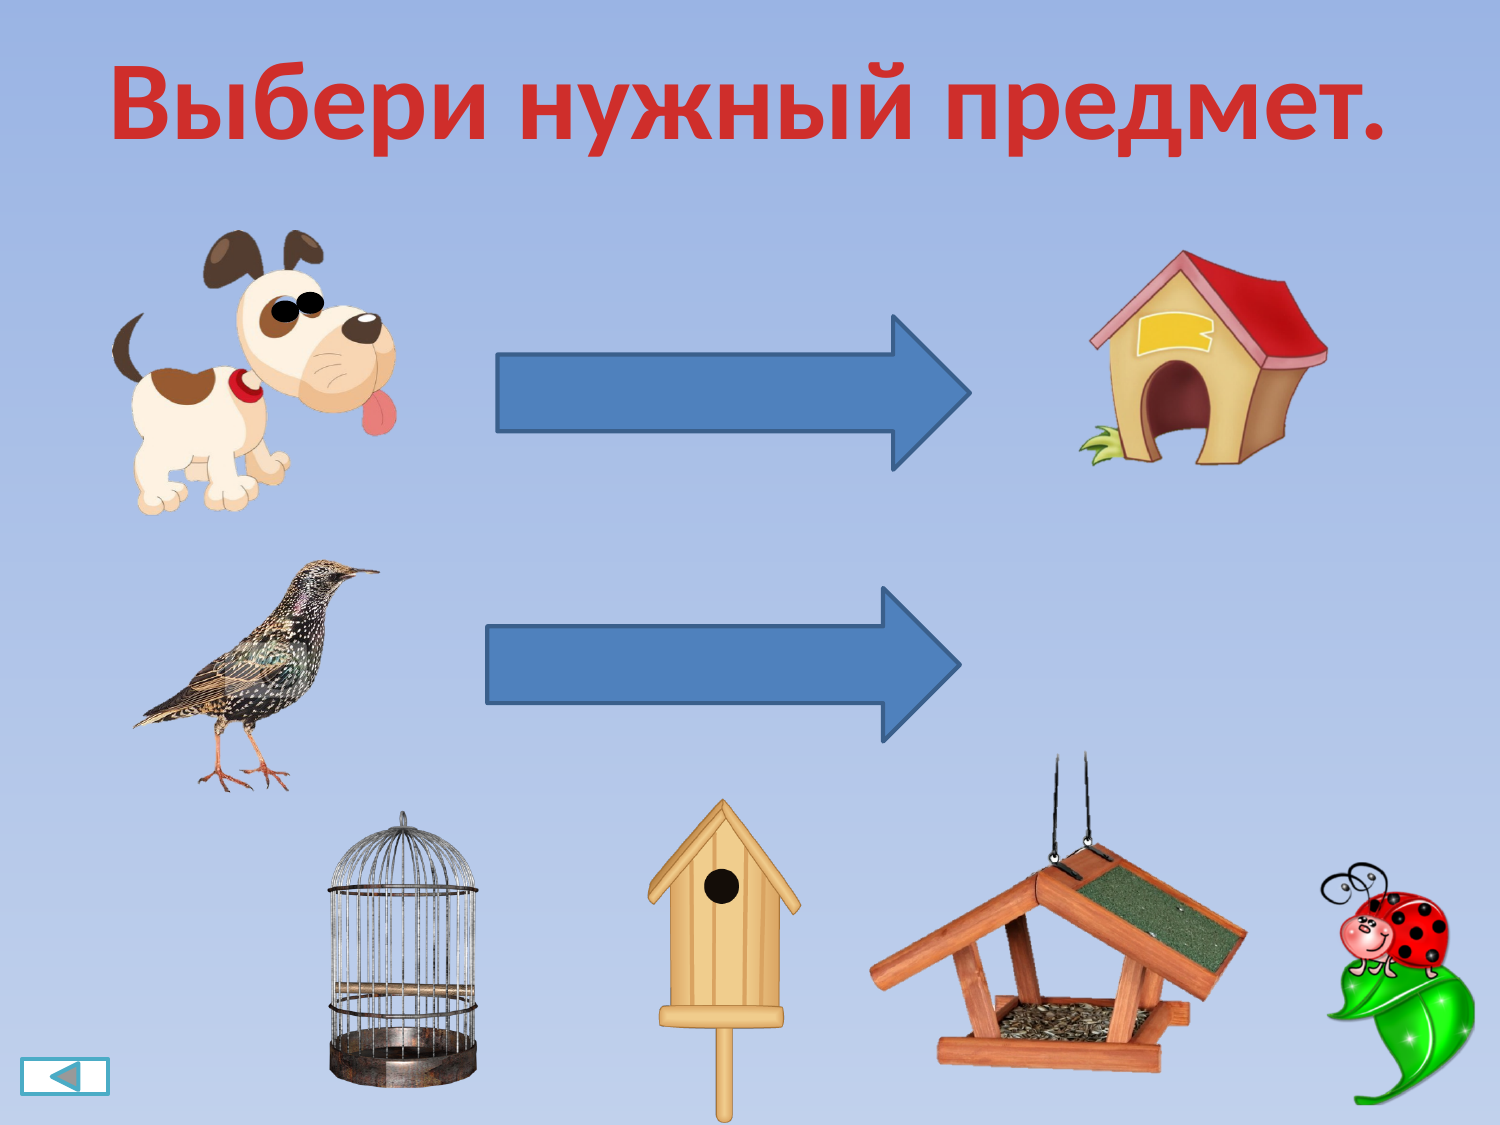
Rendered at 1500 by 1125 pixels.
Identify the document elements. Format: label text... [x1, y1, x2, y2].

picture [856, 736, 1500, 1125]
picture [118, 517, 591, 1093]
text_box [111, 229, 420, 516]
text_box [20, 1057, 110, 1096]
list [1056, 230, 1347, 521]
text_box [485, 586, 962, 735]
text_box Выбери нужный предмет. [93, 19, 1406, 170]
picture [610, 771, 837, 1125]
text_box [495, 314, 973, 472]
